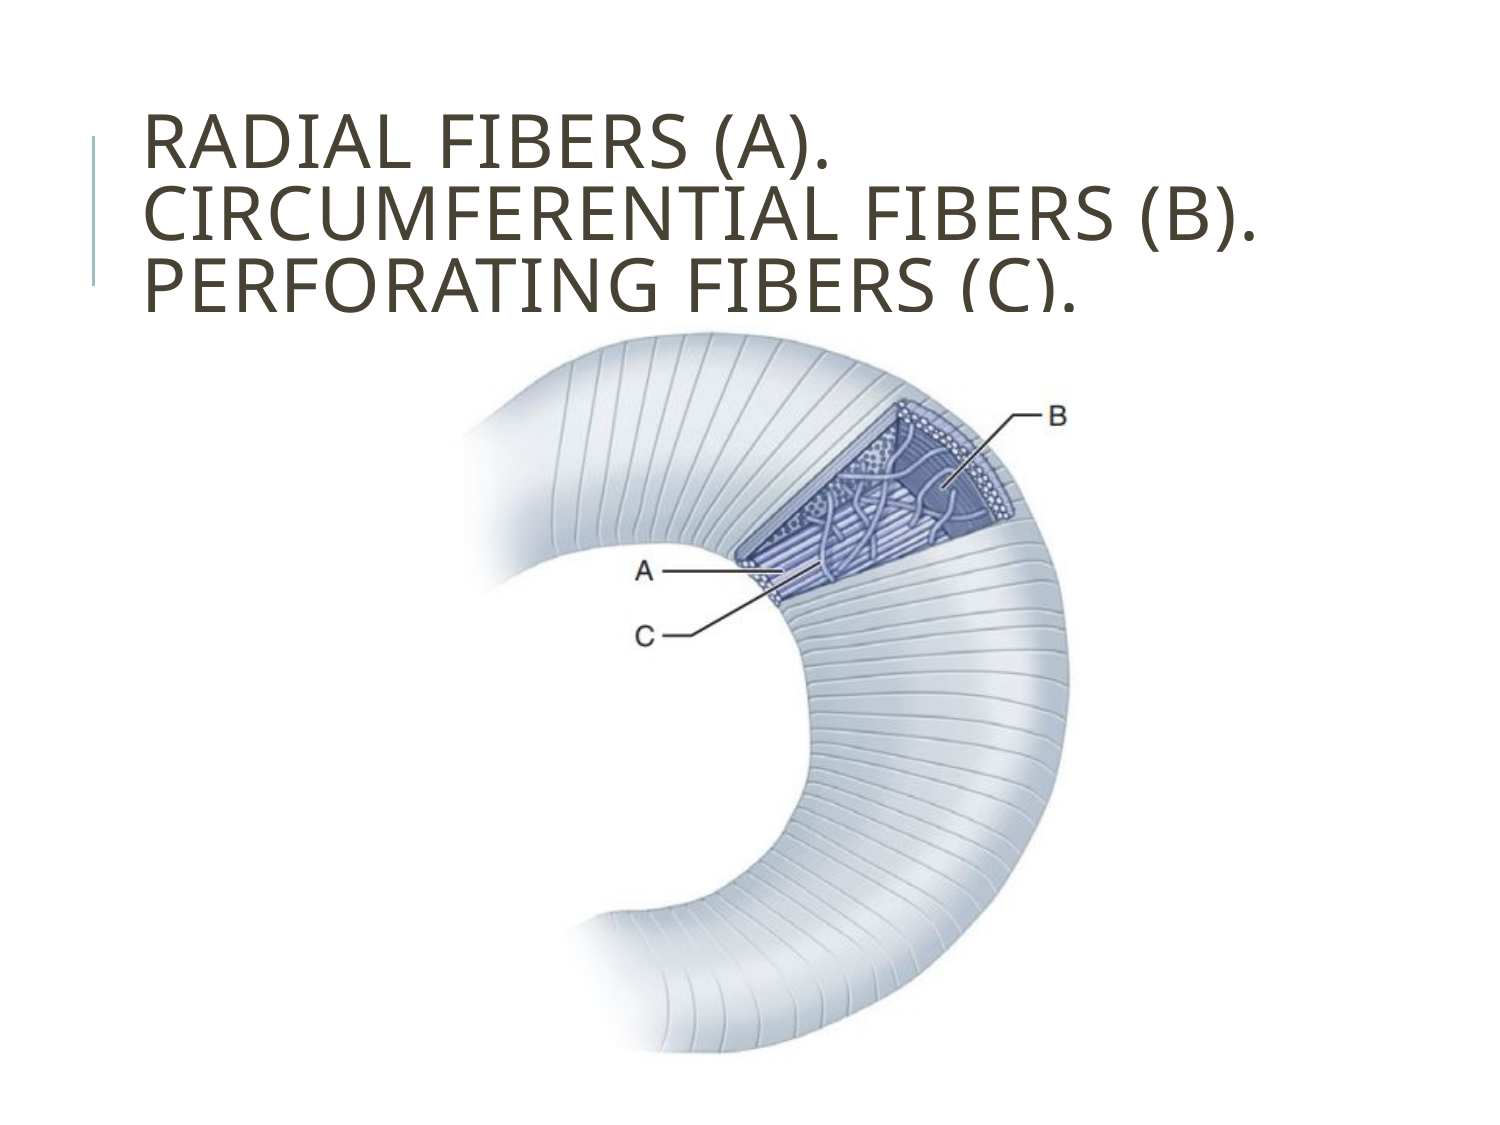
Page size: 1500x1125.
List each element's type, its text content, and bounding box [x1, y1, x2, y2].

picture [367, 312, 1133, 1073]
title Radial fibers (A). Circumferential fibers (B). Perforating fibers (C). [126, 96, 1322, 342]
